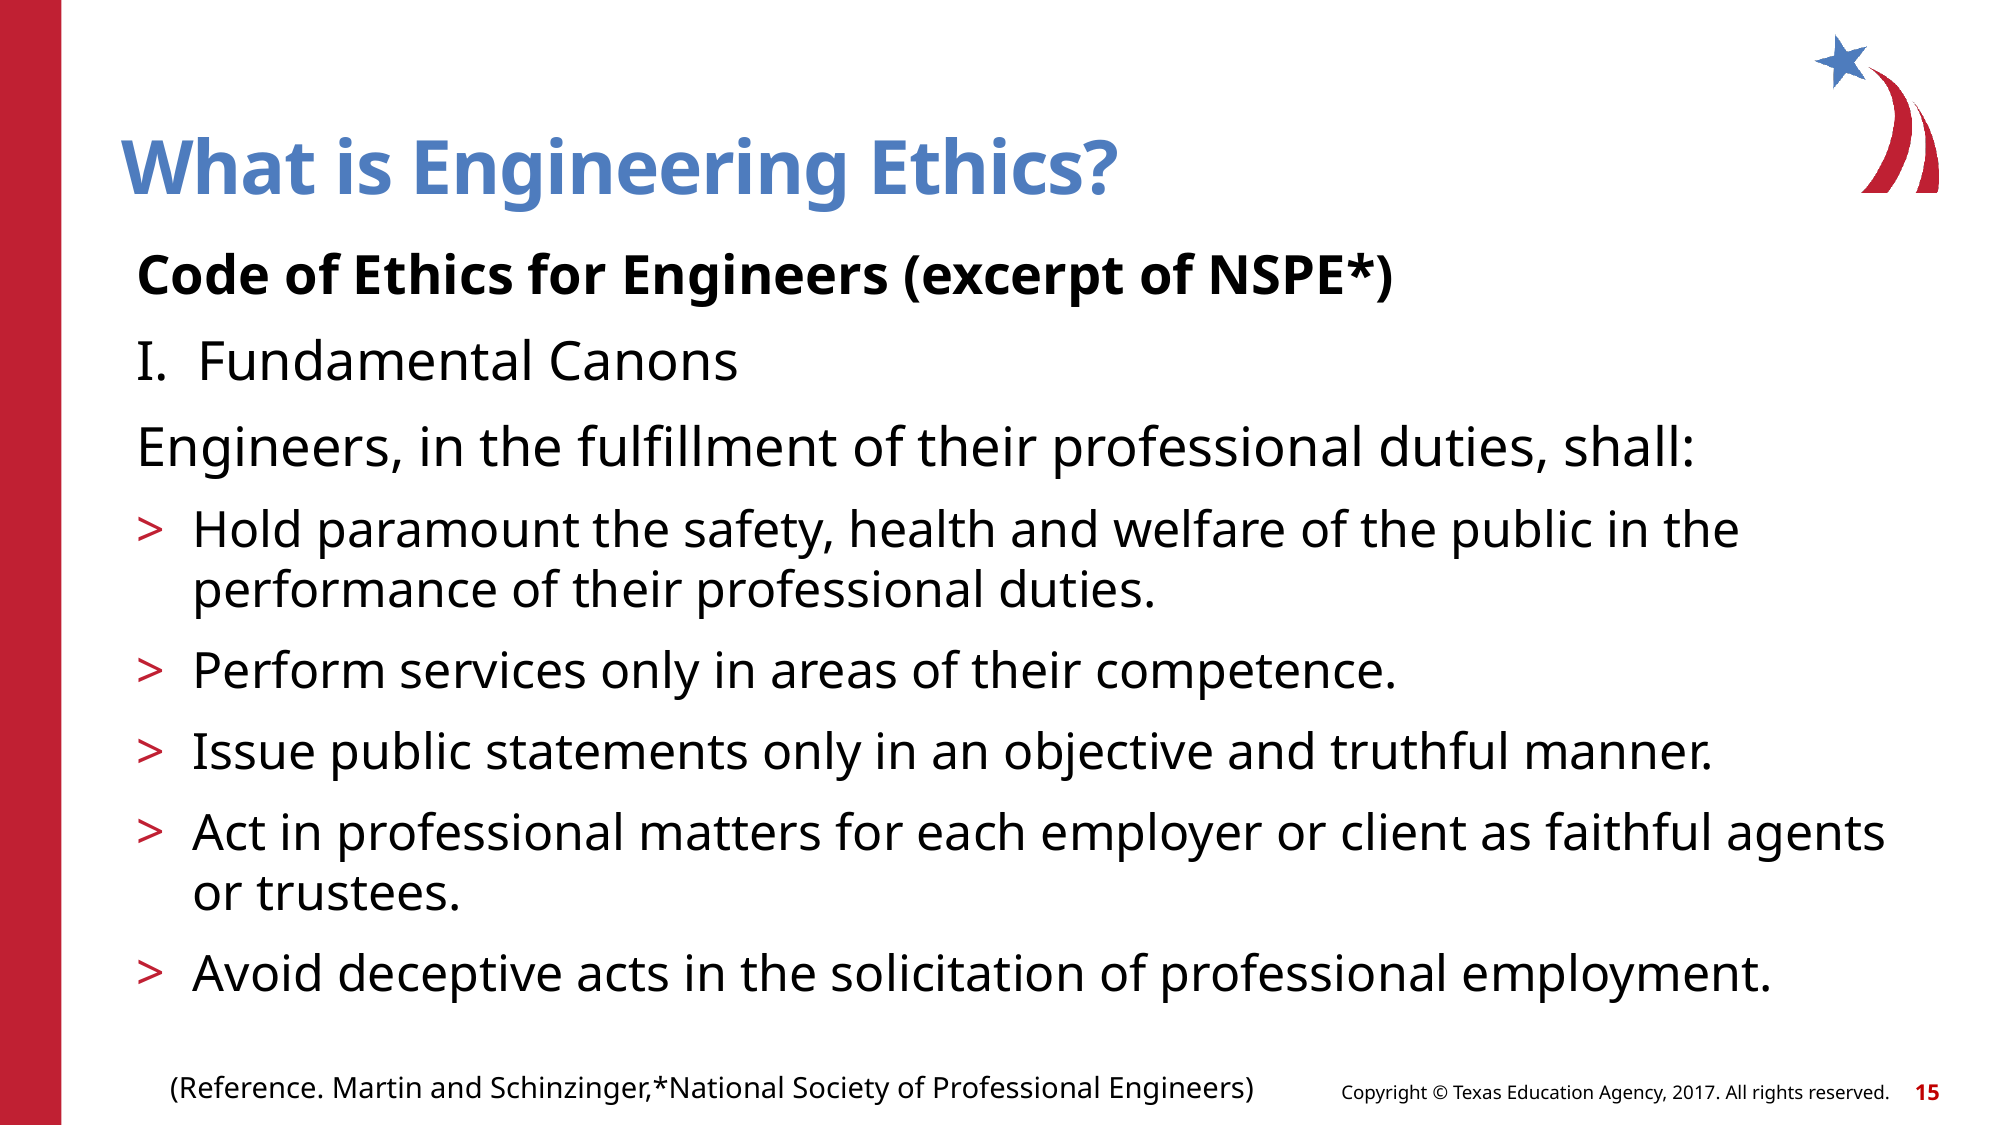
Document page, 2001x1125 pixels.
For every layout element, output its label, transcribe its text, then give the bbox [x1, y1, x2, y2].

list Code of Ethics for Engineers (excerpt of NSPE*) I. Fundamental Canons Engineers, in the fulfillment of their professional duties, shall: Hold paramount the safety, health and welfare of the public in the performance of their professional duties. Perform services only in areas of their competence. Issue public statements only in an objective and truthful manner. Act in professional matters for each employer or client as faithful agents or trustees. Avoid deceptive acts in the solicitation of professional employment. [121, 233, 1936, 1010]
title What is Engineering Ethics? [121, 66, 1772, 211]
text_box (Reference. Martin and Schinzinger,*National Society of Professional Engineers) [63, 1062, 1362, 1112]
picture [1814, 34, 1939, 193]
